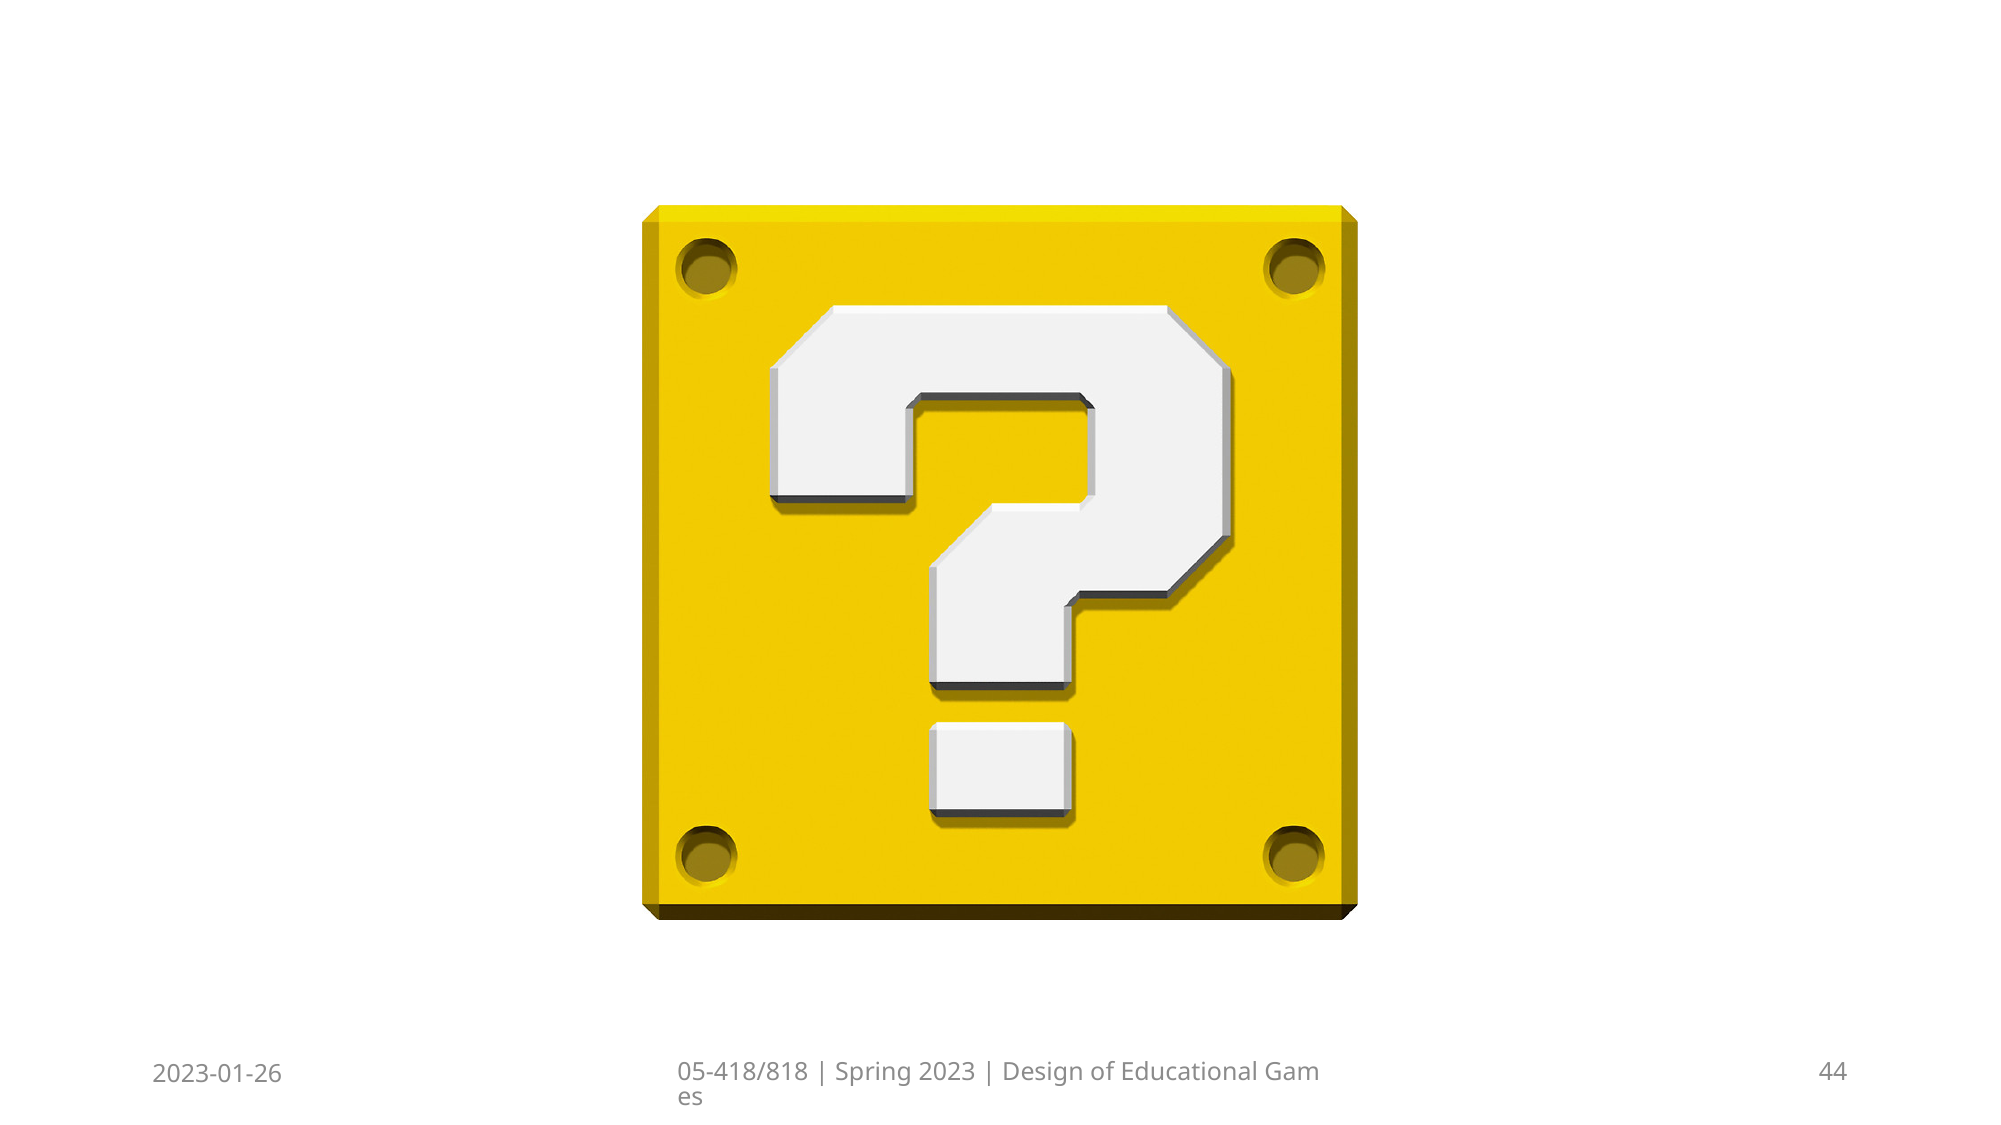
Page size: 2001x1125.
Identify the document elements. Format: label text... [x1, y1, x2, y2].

slide_number 44 [1412, 1042, 1863, 1103]
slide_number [137, 1042, 588, 1103]
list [642, 205, 1358, 920]
footer 05-418/818 | Spring 2023 | Design of Educational Games [662, 1042, 1338, 1103]
